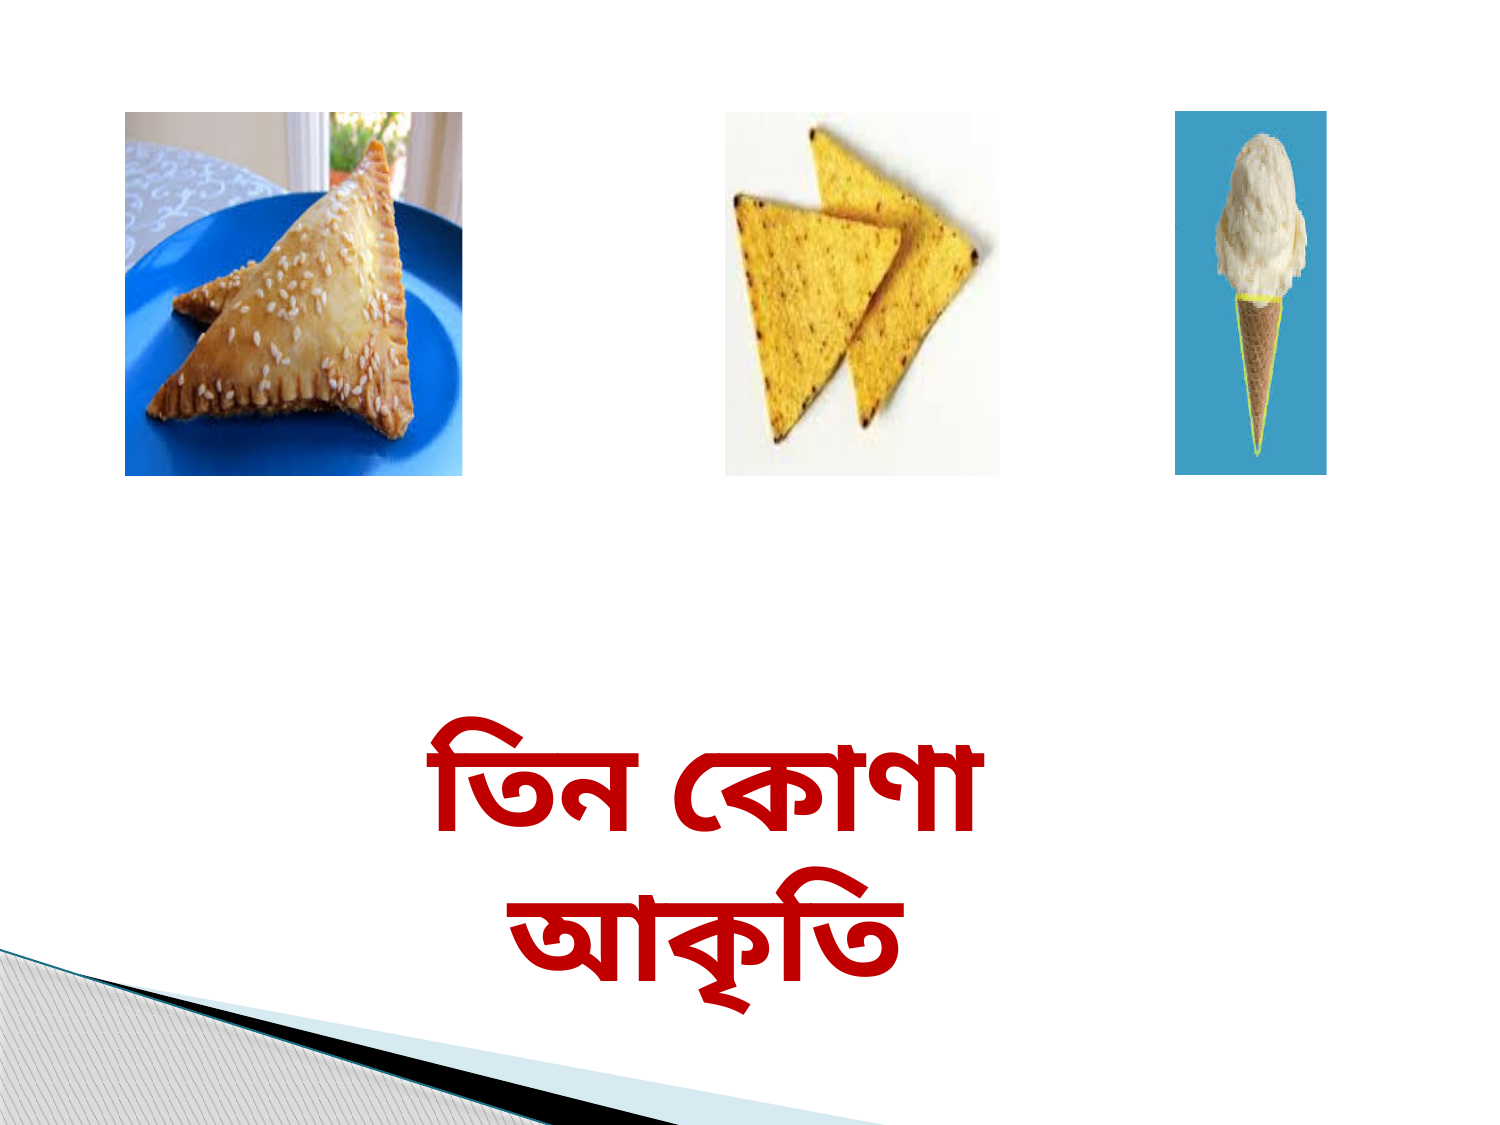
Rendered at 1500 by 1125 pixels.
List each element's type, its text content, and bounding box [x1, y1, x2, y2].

text_box [725, 112, 1000, 476]
text_box তিন কোণা আকৃতি [287, 698, 1125, 1014]
text_box [1175, 111, 1327, 475]
text_box [125, 112, 463, 476]
